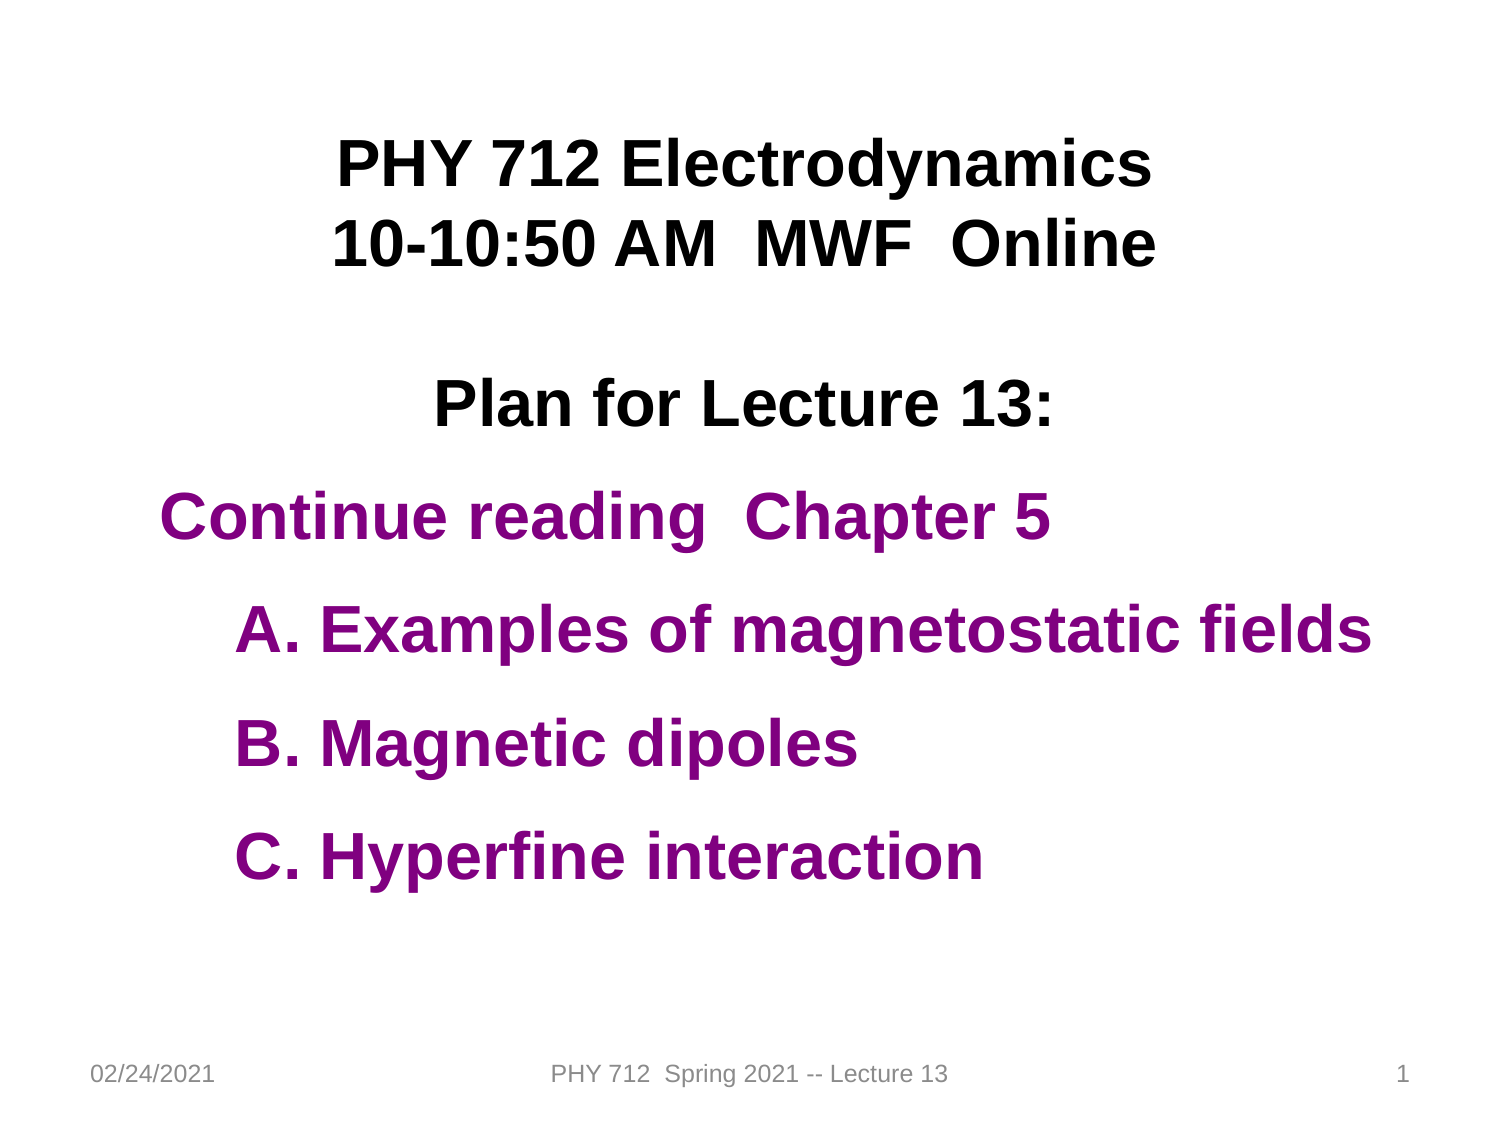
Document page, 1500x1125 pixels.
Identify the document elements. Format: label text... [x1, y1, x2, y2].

text_box PHY 712 Electrodynamics 10-10:50 AM MWF Online Plan for Lecture 13: Continue reading Chapter 5 Examples of magnetostatic fields Magnetic dipoles Hyperfine interaction [70, 112, 1421, 901]
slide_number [75, 1042, 425, 1103]
slide_number 1 [1074, 1042, 1425, 1103]
footer PHY 712 Spring 2021 -- Lecture 13 [512, 1042, 988, 1103]
